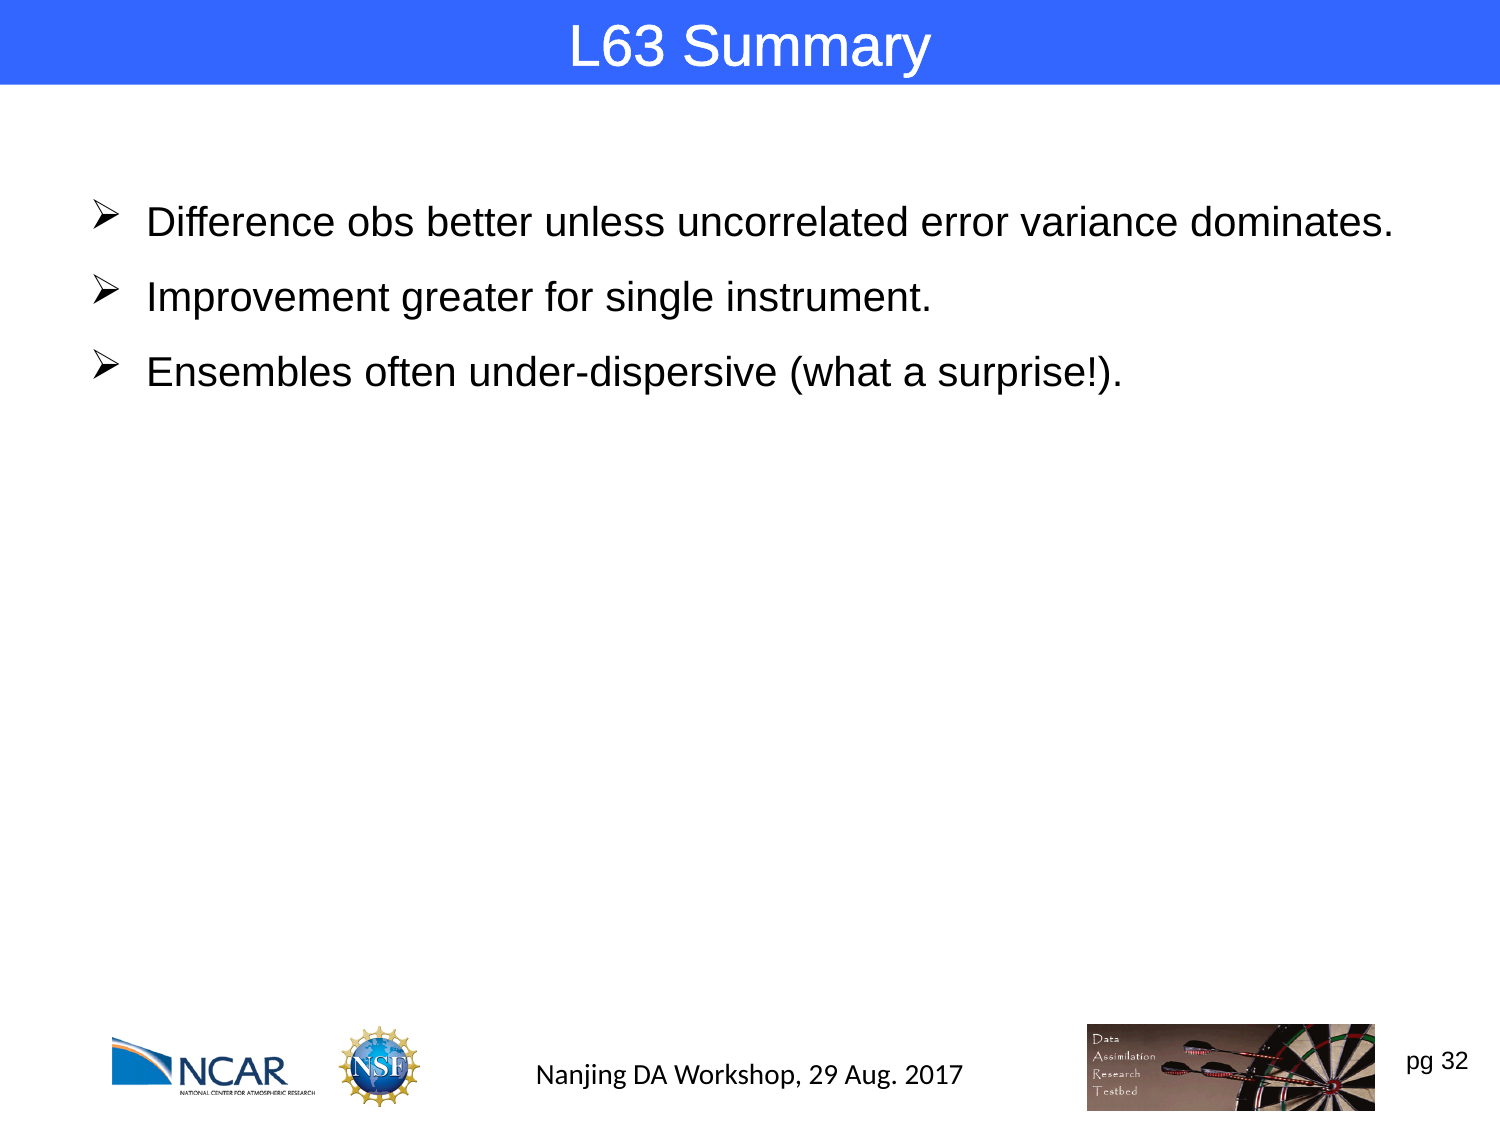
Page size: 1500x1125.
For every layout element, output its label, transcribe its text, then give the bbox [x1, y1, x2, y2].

text_box Difference obs better unless uncorrelated error variance dominates. Improvement greater for single instrument. Ensembles often under-dispersive (what a surprise!). [74, 162, 1425, 403]
footer Nanjing DA Workshop, 29 Aug. 2017 [512, 1042, 988, 1103]
text_box L63 Summary [0, 0, 1500, 85]
picture [337, 1024, 421, 1108]
picture [1087, 1024, 1375, 1111]
picture [112, 1037, 315, 1095]
